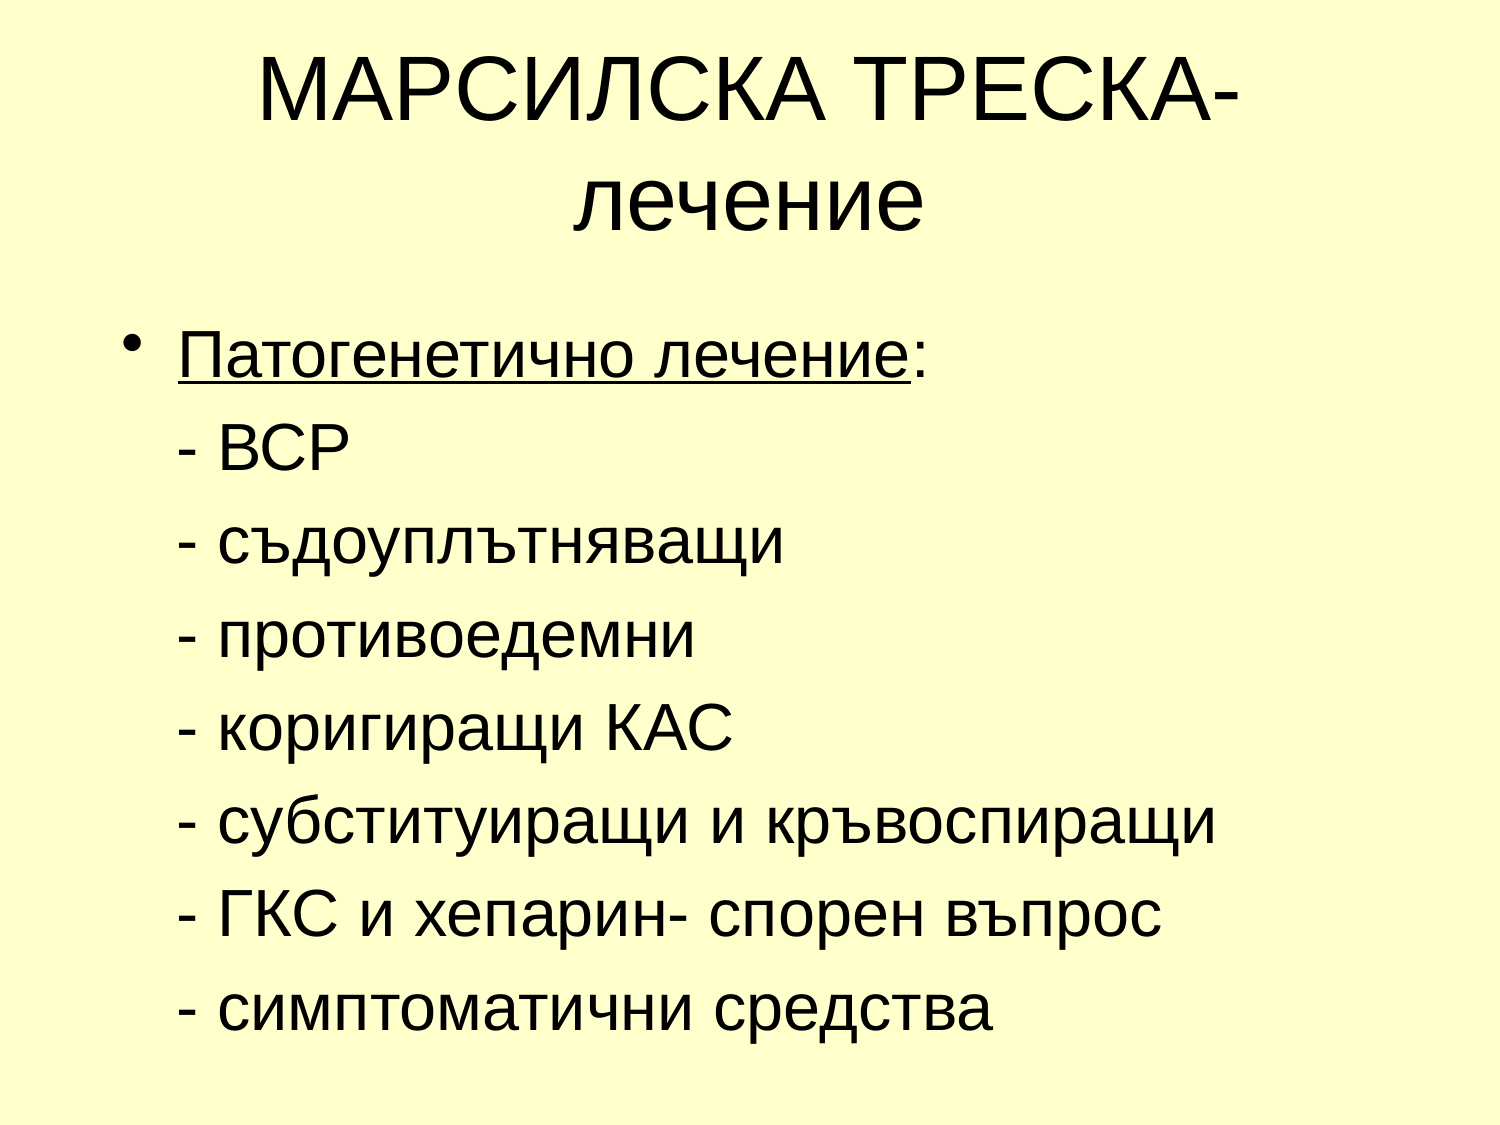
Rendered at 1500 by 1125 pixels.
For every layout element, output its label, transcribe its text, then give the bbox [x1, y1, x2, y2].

list Патогенетично лечение: - ВСР - съдоуплътняващи - противоедемни - коригиращи КАС - субституиращи и кръвоспиращи - ГКС и хепарин- спорен въпрос - симптоматични средства [106, 302, 1406, 988]
title МАРСИЛСКА ТРЕСКА-лечение [75, 45, 1425, 233]
